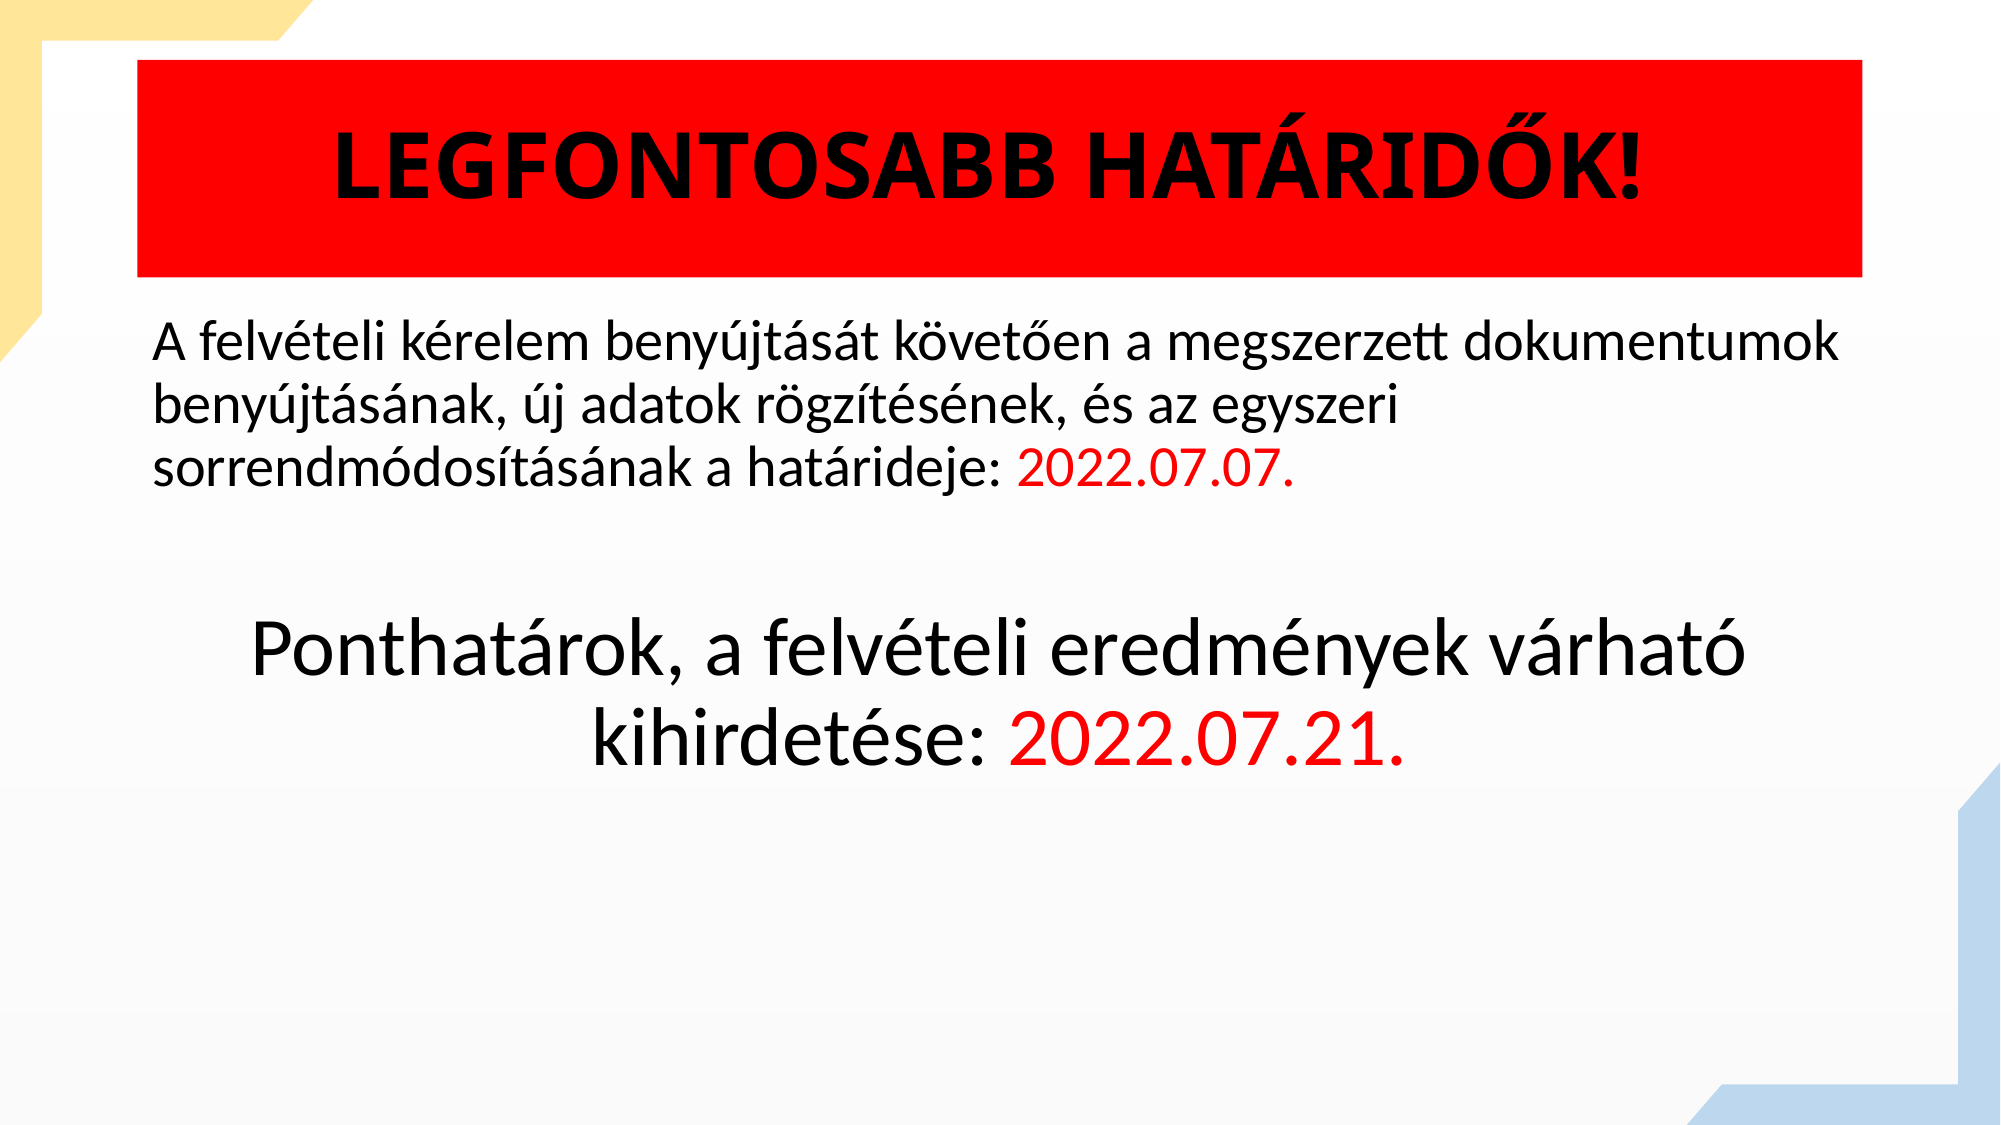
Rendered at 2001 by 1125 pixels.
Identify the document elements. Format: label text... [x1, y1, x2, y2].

title LEGFONTOSABB HATÁRIDŐK! [137, 59, 1863, 278]
list A felvételi kérelem benyújtását követően a megszerzett dokumentumok benyújtásának, új adatok rögzítésének, és az egyszeri sorrendmódosításának a határideje: 2022.07.07. Ponthatárok, a felvételi eredmények várható kihirdetése: 2022.07.21. [137, 303, 1863, 1017]
